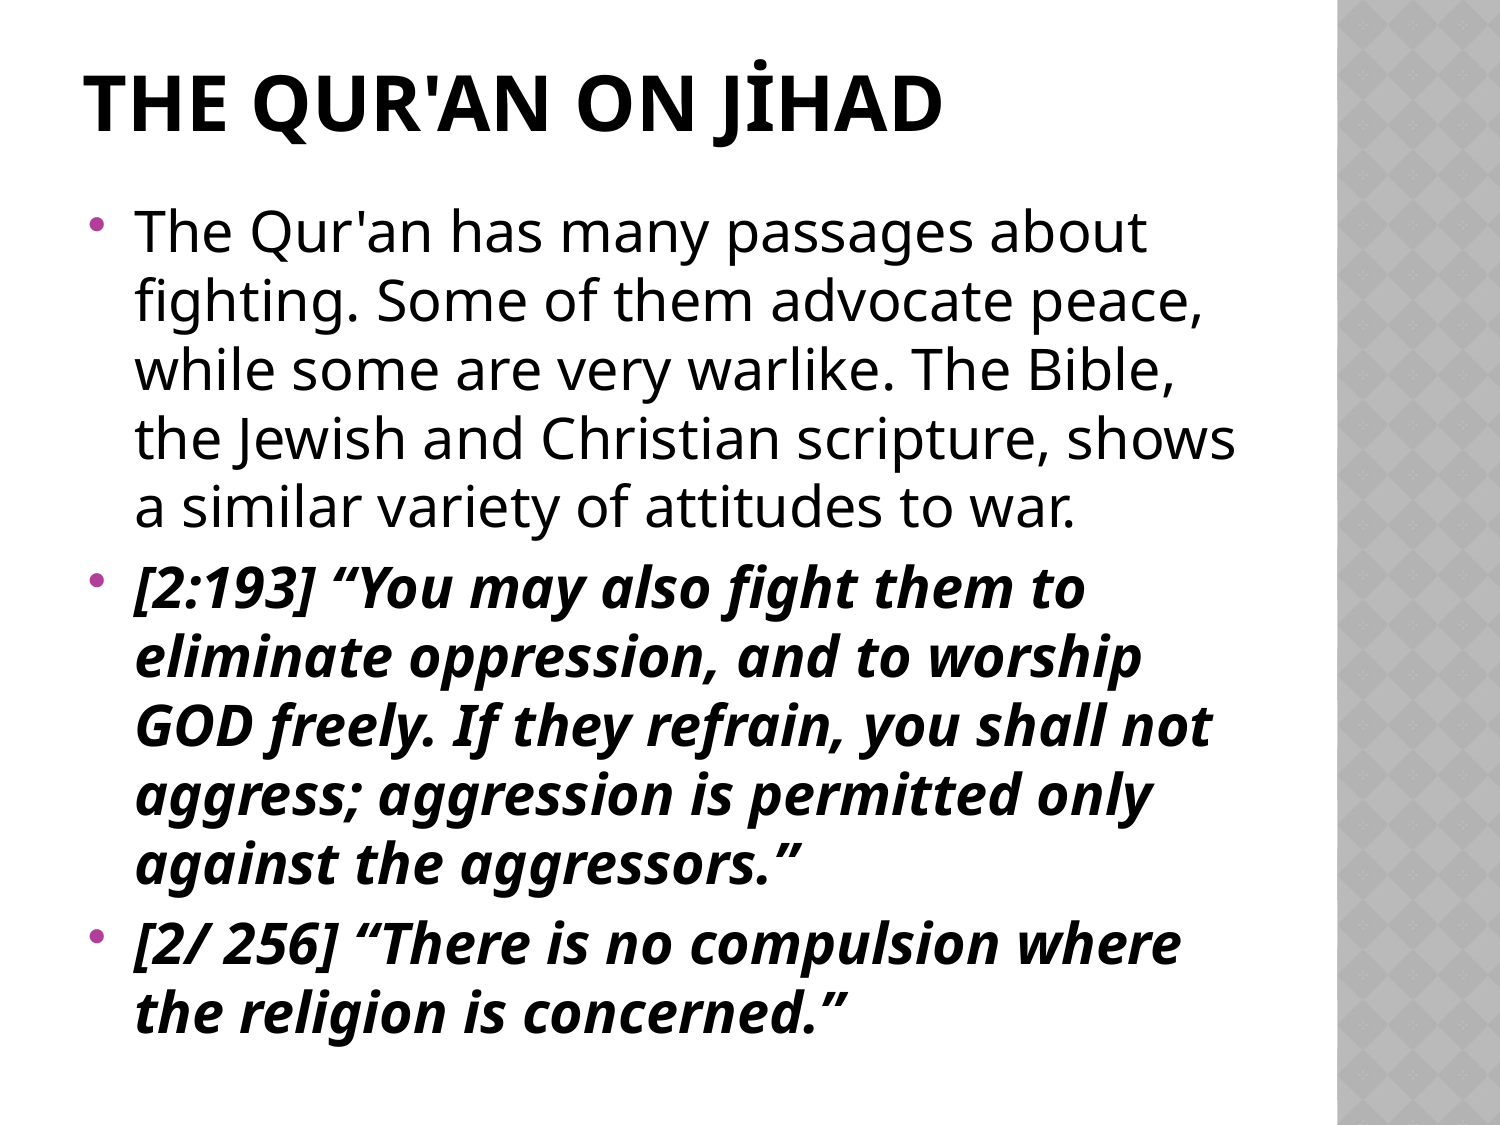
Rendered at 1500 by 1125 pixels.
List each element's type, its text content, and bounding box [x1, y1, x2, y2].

title The Qur'an on Jihad [75, 52, 1263, 187]
list The Qur'an has many passages about fighting. Some of them advocate peace, while some are very warlike. The Bible, the Jewish and Christian scripture, shows a similar variety of attitudes to war. [2:193] “You may also fight them to eliminate oppression, and to worship GOD freely. If they refrain, you shall not aggress; aggression is permitted only against the aggressors.” [2/ 256] “There is no compulsion where the religion is concerned.” [75, 187, 1263, 1059]
